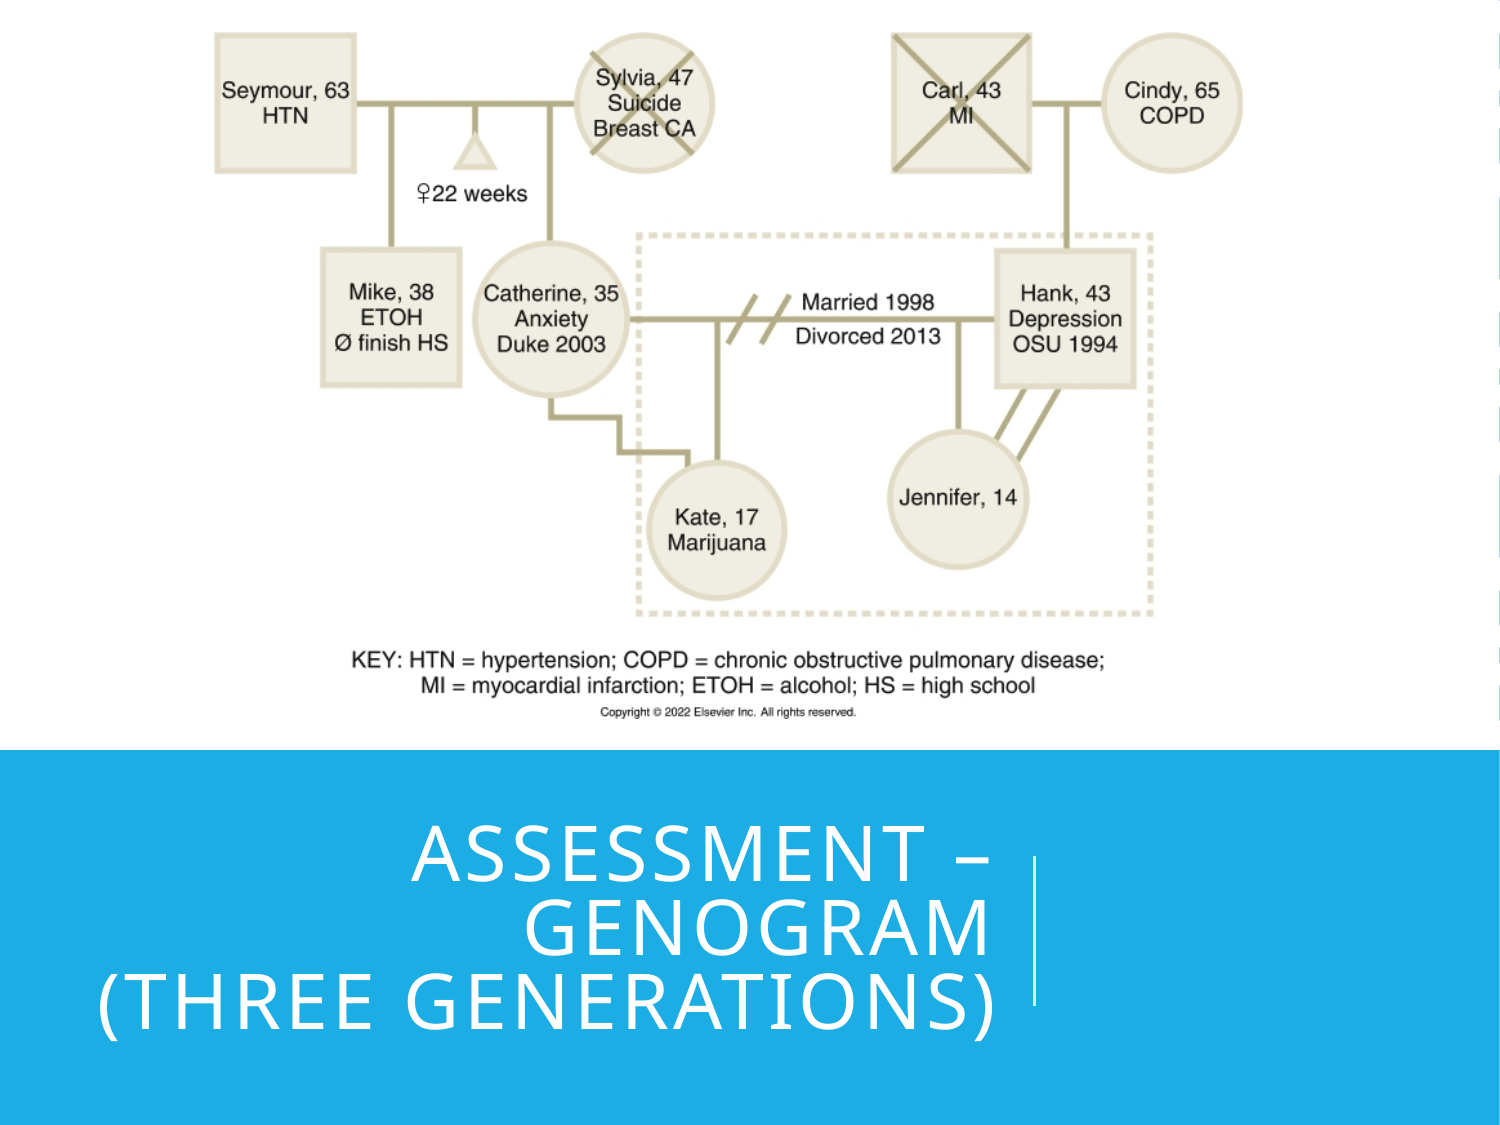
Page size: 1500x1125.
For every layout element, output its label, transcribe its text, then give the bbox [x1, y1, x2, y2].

text_box [0, 749, 1500, 1125]
picture [213, 31, 1244, 719]
title Assessment – Genogram (Three Generations) [56, 813, 1013, 1054]
text_box [0, 0, 1500, 749]
